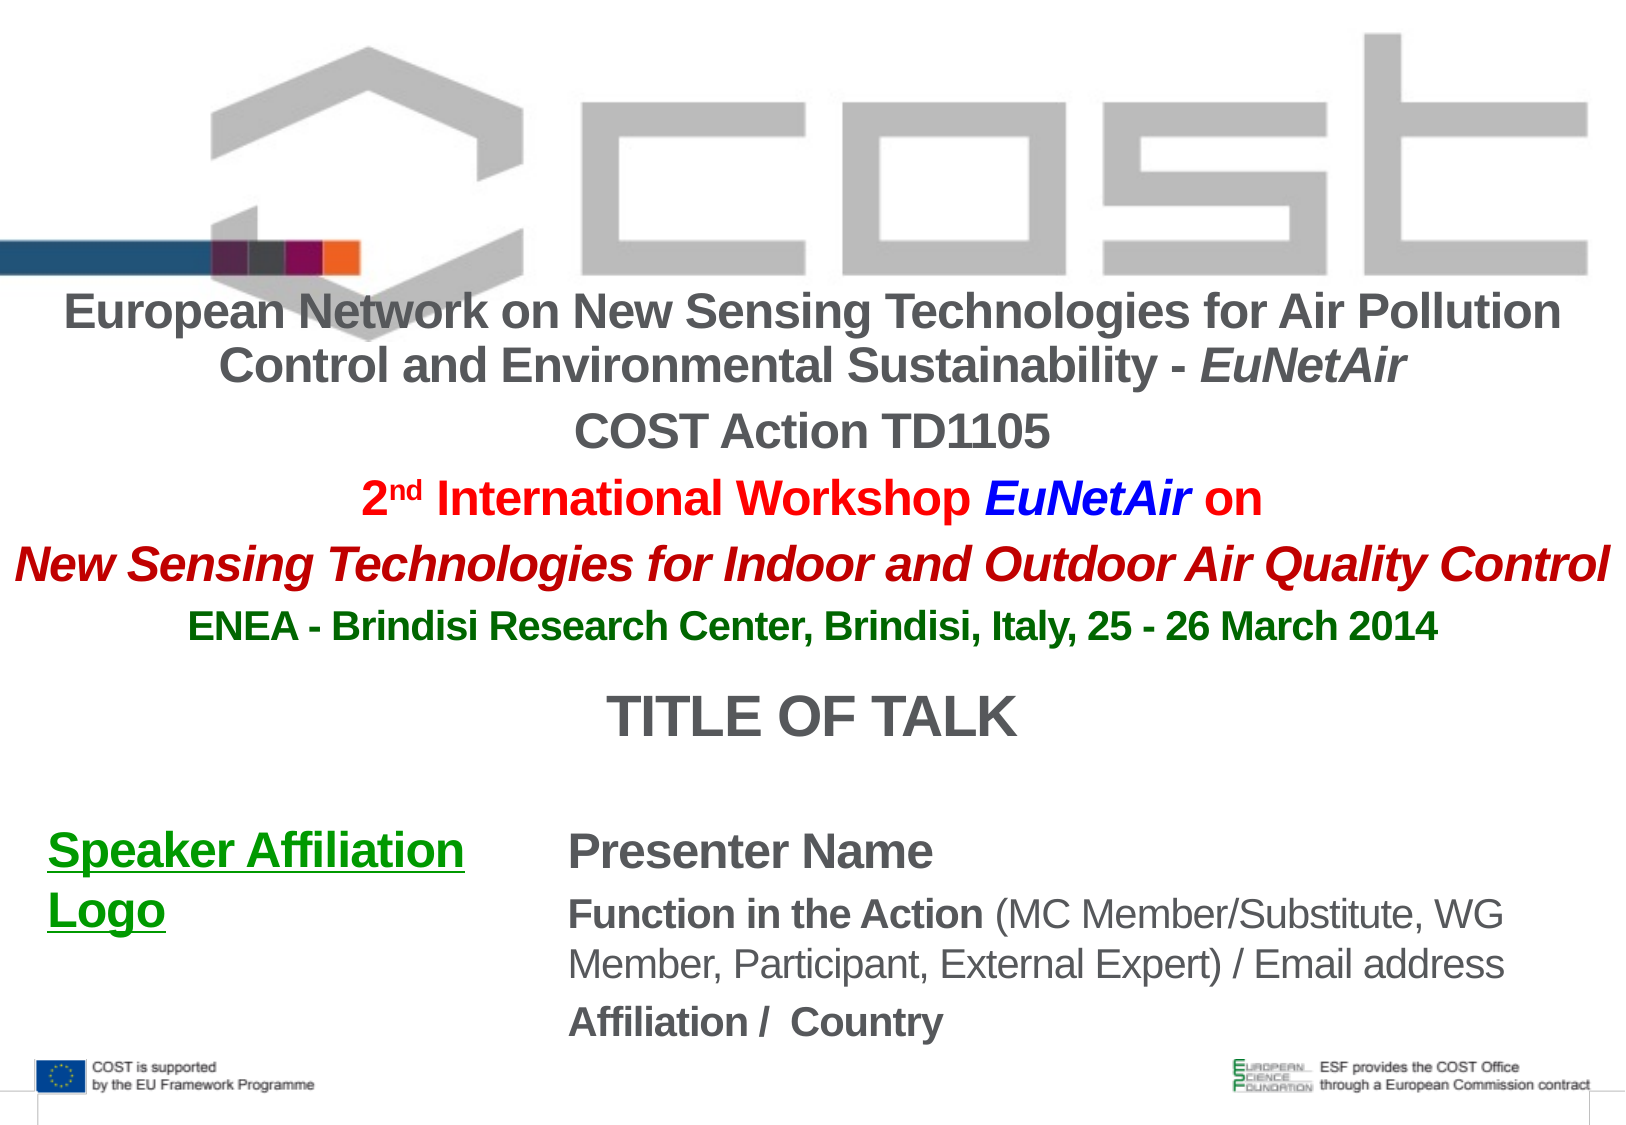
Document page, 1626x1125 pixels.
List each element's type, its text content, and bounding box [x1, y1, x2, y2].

list European Network on New Sensing Technologies for Air Pollution Control and Environmental Sustainability - EuNetAir COST Action TD1105 2nd International Workshop EuNetAir on New Sensing Technologies for Indoor and Outdoor Air Quality Control ENEA - Brindisi Research Center, Brindisi, Italy, 25 - 26 March 2014 TITLE OF TALK [0, 279, 1625, 799]
picture [0, 0, 1625, 279]
list Speaker Affiliation Logo [32, 810, 506, 1035]
text_box [56, 252, 1557, 279]
list Presenter Name Function in the Action (MC Member/Substitute, WG Member, Participant, External Expert) / Email address Affiliation / Country [552, 810, 1617, 1059]
